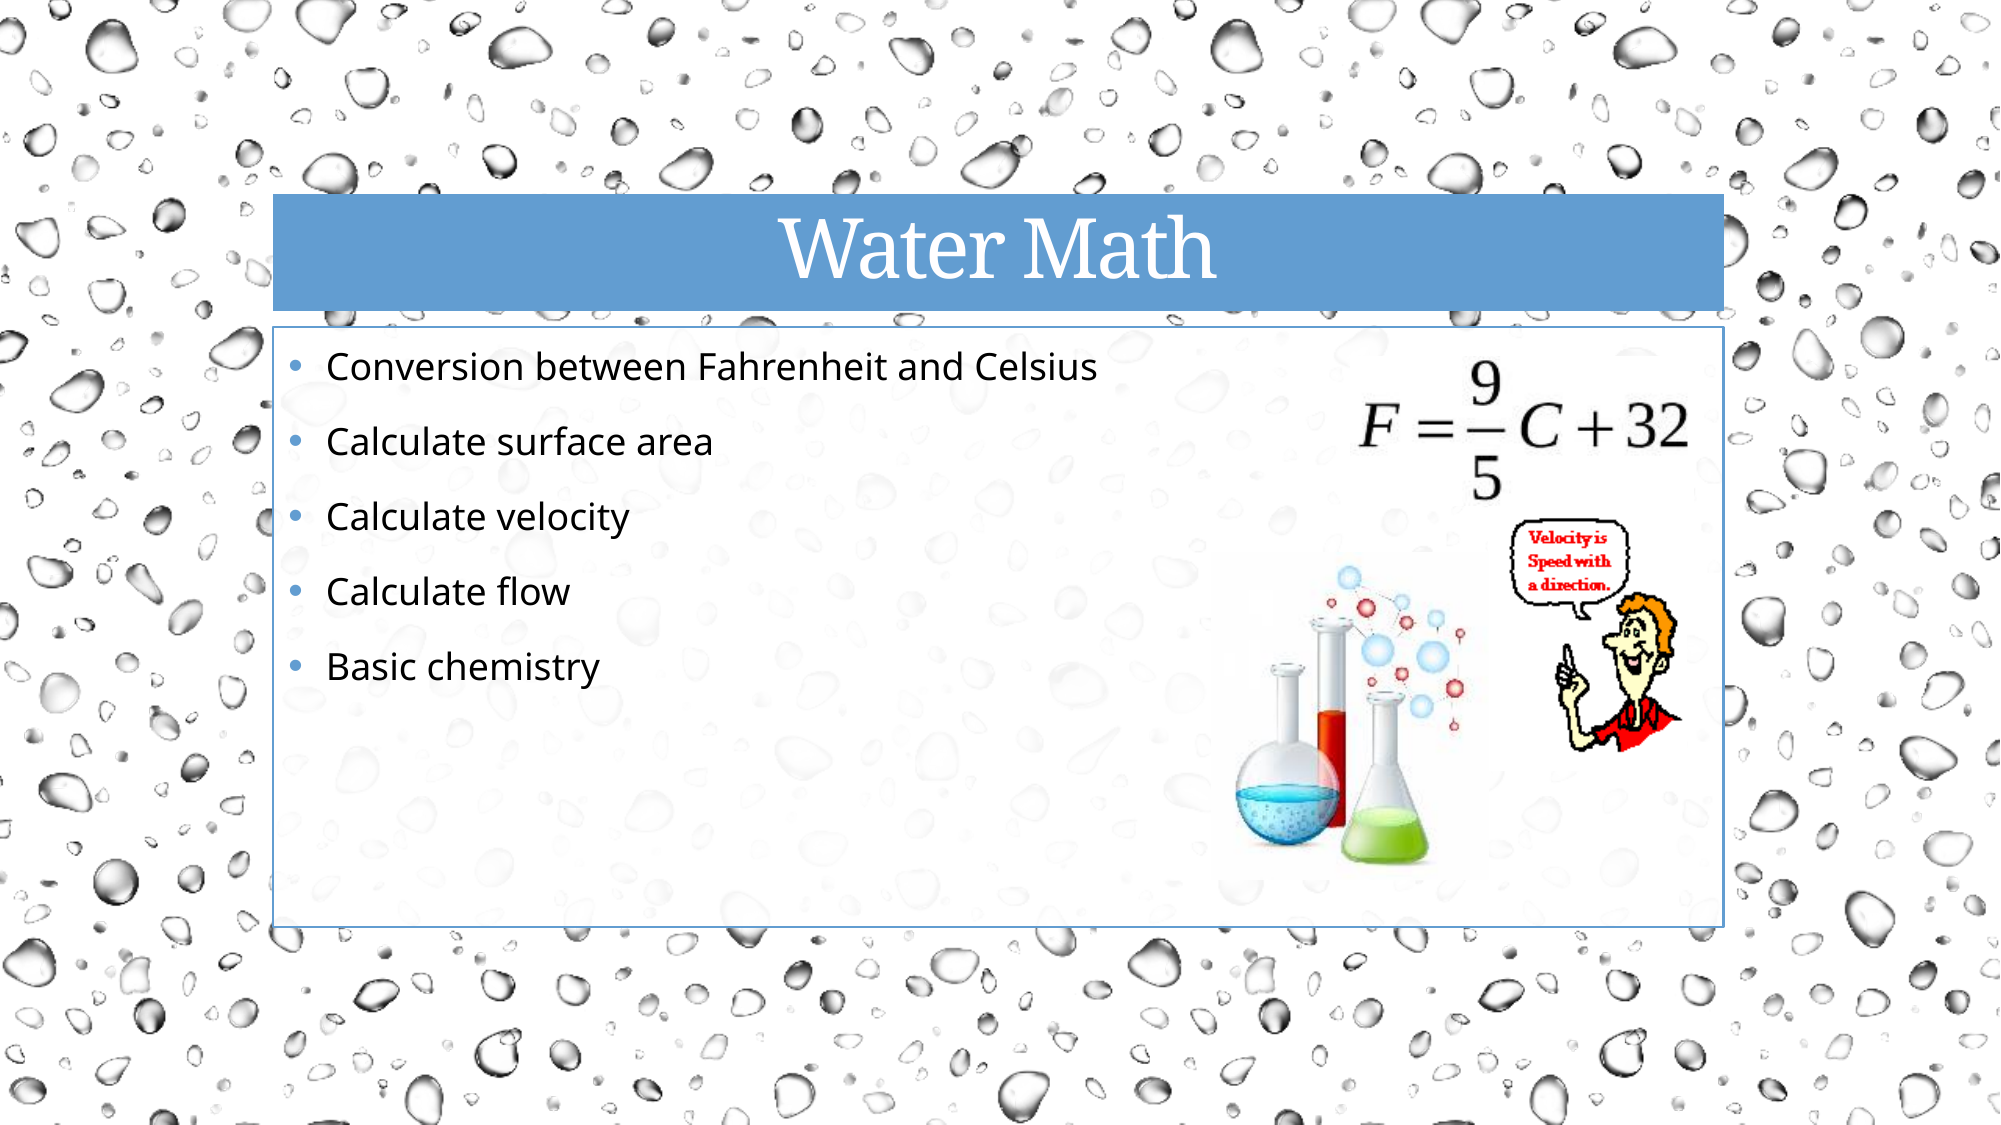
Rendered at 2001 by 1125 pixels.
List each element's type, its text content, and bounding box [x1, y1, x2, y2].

list Conversion between Fahrenheit and Celsius Calculate surface area Calculate velocity Calculate flow Basic chemistry [272, 326, 1725, 928]
title Water Math [273, 194, 1724, 311]
picture [0, 0, 2000, 1125]
